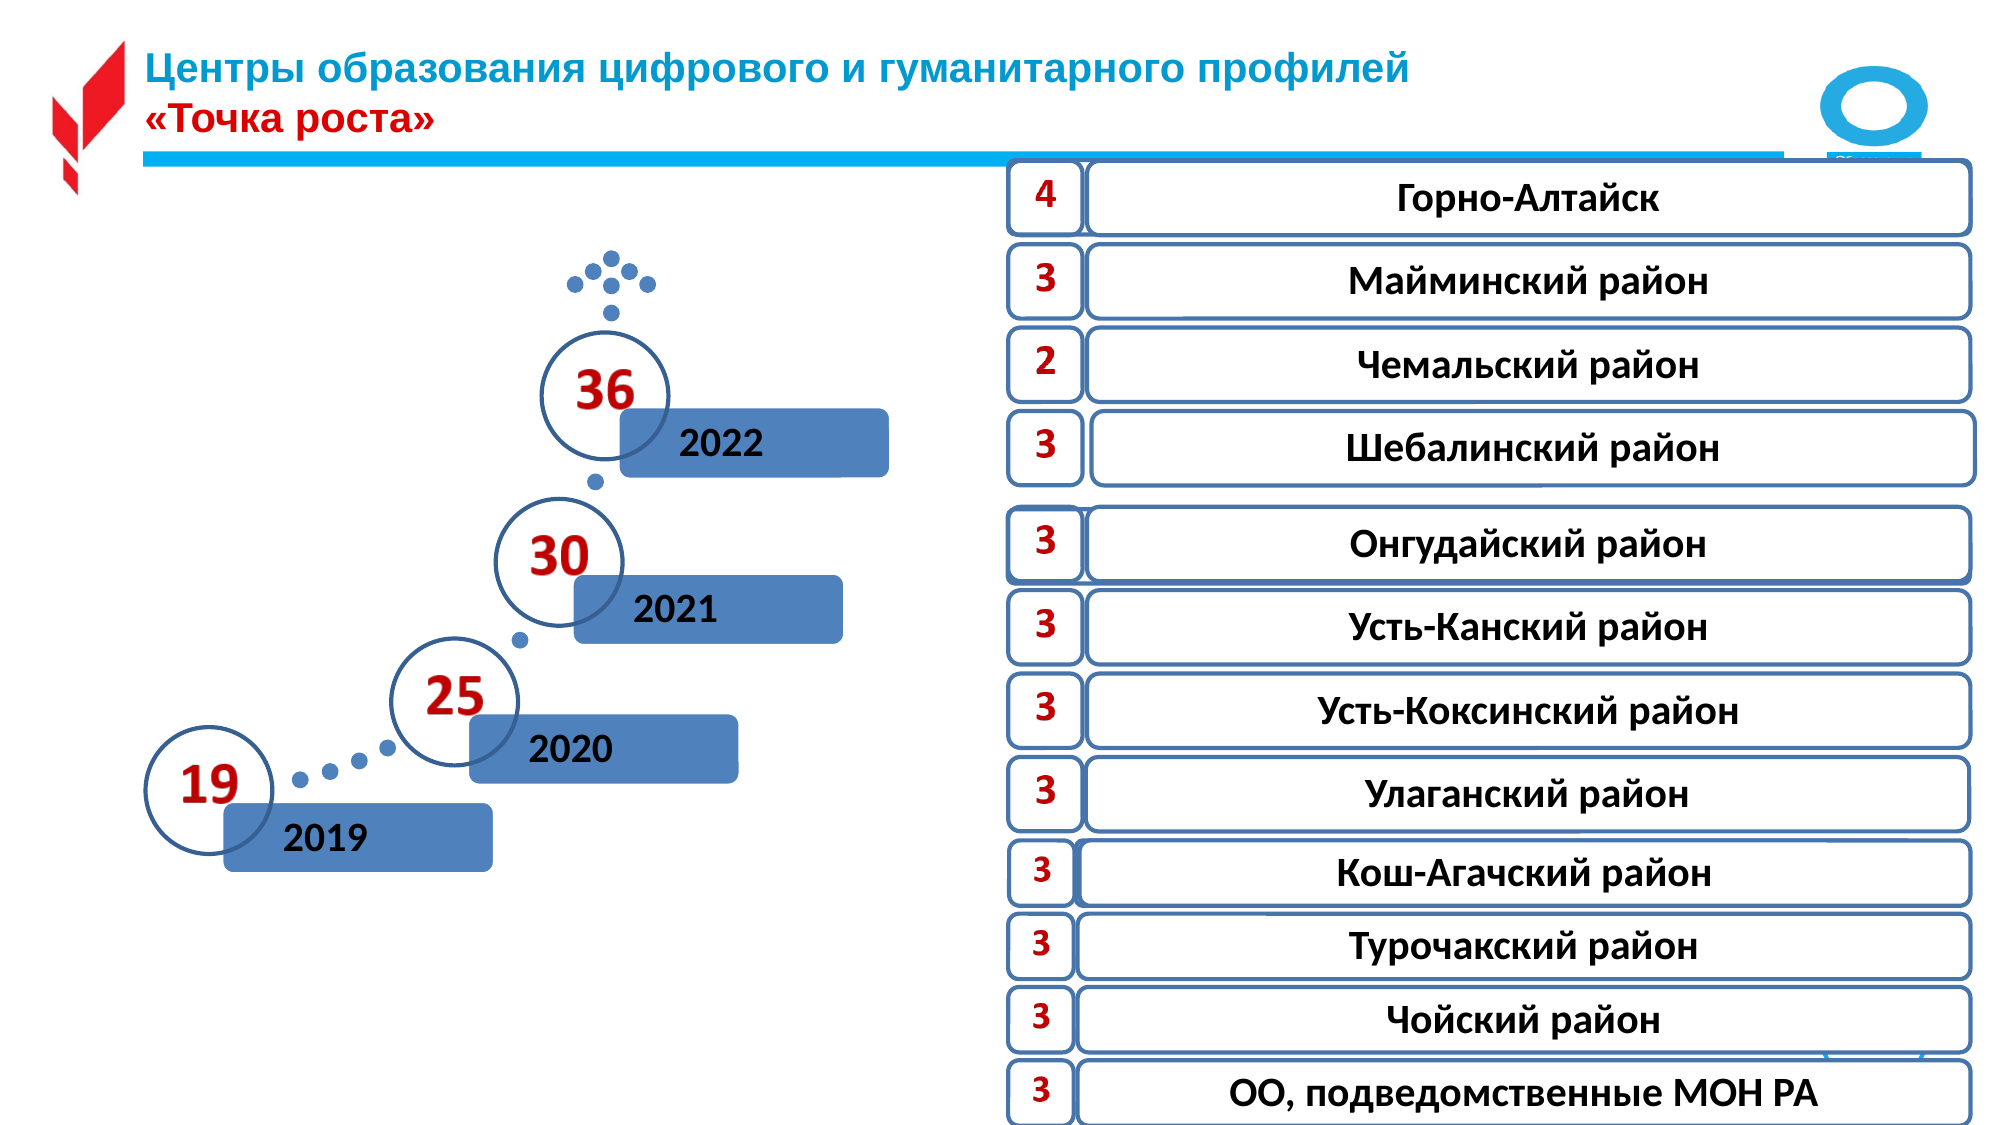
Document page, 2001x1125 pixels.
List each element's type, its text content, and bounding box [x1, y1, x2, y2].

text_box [98, 0, 1063, 1125]
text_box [822, 72, 2000, 486]
text_box Центры образования цифрового и гуманитарного профилей «Точка роста» [1066, 33, 1473, 71]
picture [1815, 64, 1932, 72]
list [0, 0, 144, 218]
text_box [822, 762, 2000, 1125]
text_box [1066, 493, 2000, 761]
